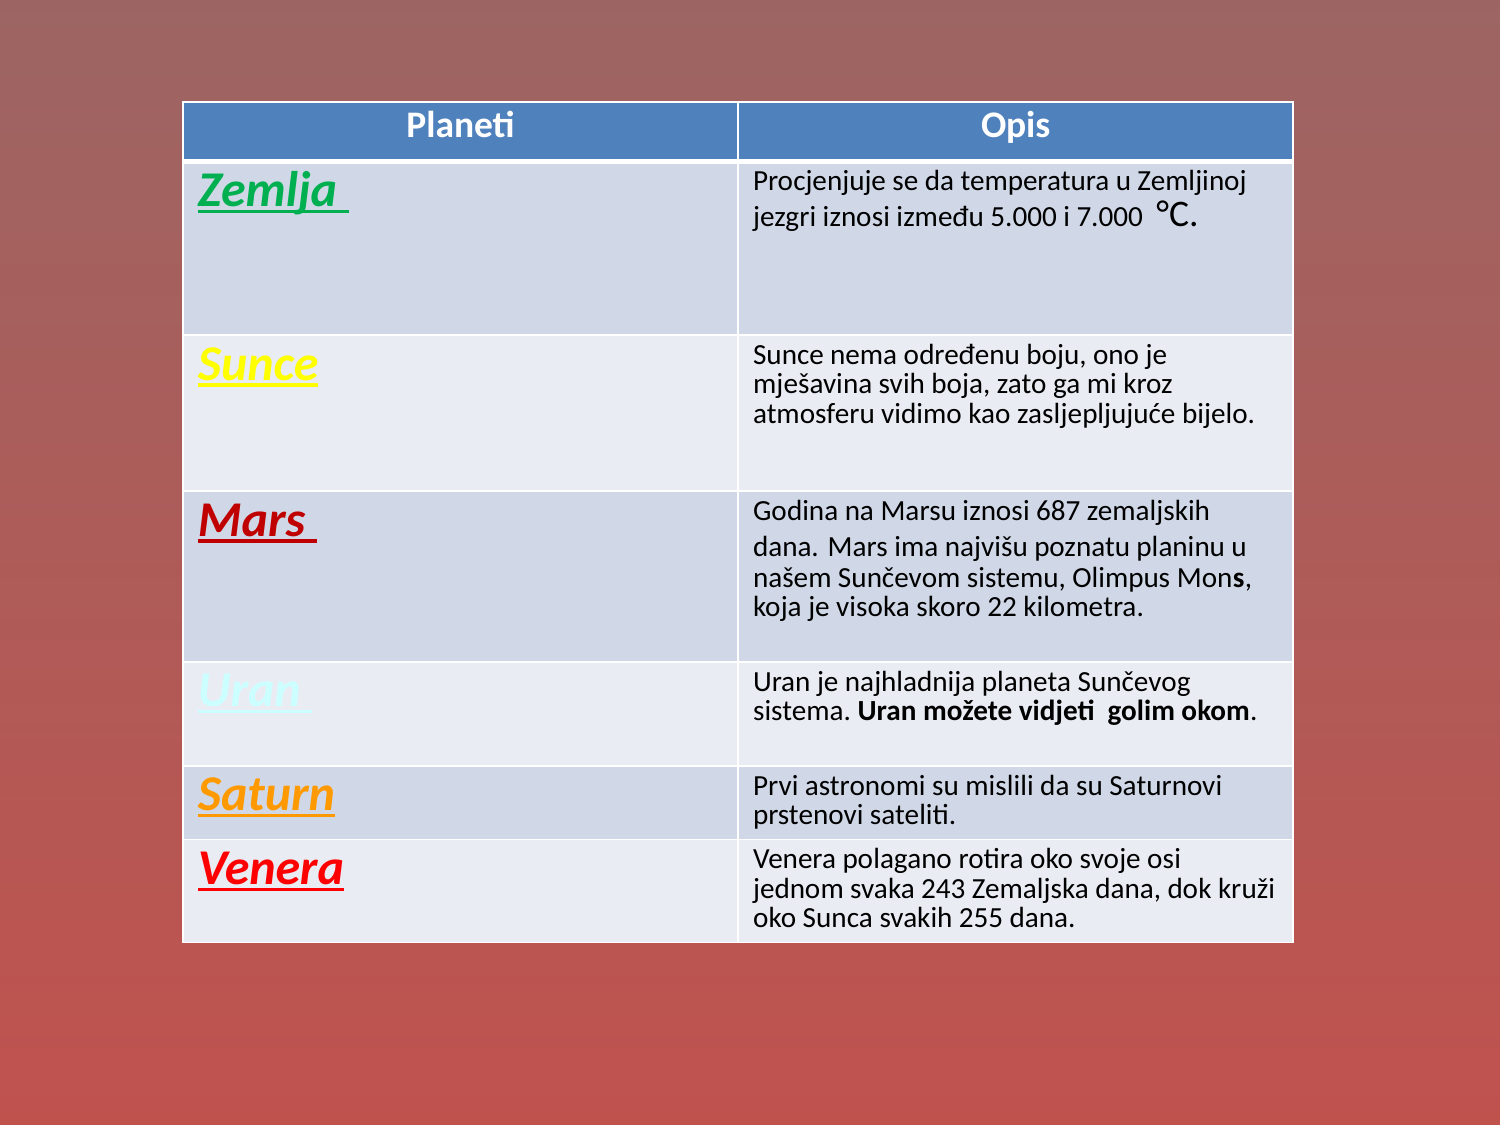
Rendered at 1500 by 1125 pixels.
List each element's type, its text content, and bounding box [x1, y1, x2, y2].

table_cell Mars [184, 492, 737, 661]
table_cell Venera polagano rotira oko svoje osi jednom svaka 243 Zemaljska dana, dok kruži oko Sunca svakih 255 dana. [739, 840, 1292, 942]
table_cell Sunce nema određenu boju, ono je mješavina svih boja, zato ga mi kroz atmosferu vidimo kao zasljepljujuće bijelo. [739, 336, 1292, 490]
table_cell Saturn [184, 767, 737, 839]
table_cell Zemlja [184, 164, 737, 334]
table_cell Uran je najhladnija planeta Sunčevog sistema. Uran možete vidjeti golim okom. [739, 663, 1292, 765]
table_cell Prvi astronomi su mislili da su Saturnovi prstenovi sateliti. [739, 767, 1292, 839]
table_cell Sunce [184, 336, 737, 490]
table_header Opis [739, 103, 1292, 159]
table_cell Godina na Marsu iznosi 687 zemaljskih dana. Mars ima najvišu poznatu planinu u našem Sunčevom sistemu, Olimpus Mons, koja je visoka skoro 22 kilometra. [739, 492, 1292, 661]
table_cell Procjenjuje se da temperatura u Zemljinoj jezgri iznosi između 5.000 i 7.000 °C. [739, 164, 1292, 334]
table_cell Venera [184, 840, 737, 942]
table_cell Uran [184, 663, 737, 765]
table_header Planeti [184, 103, 737, 159]
